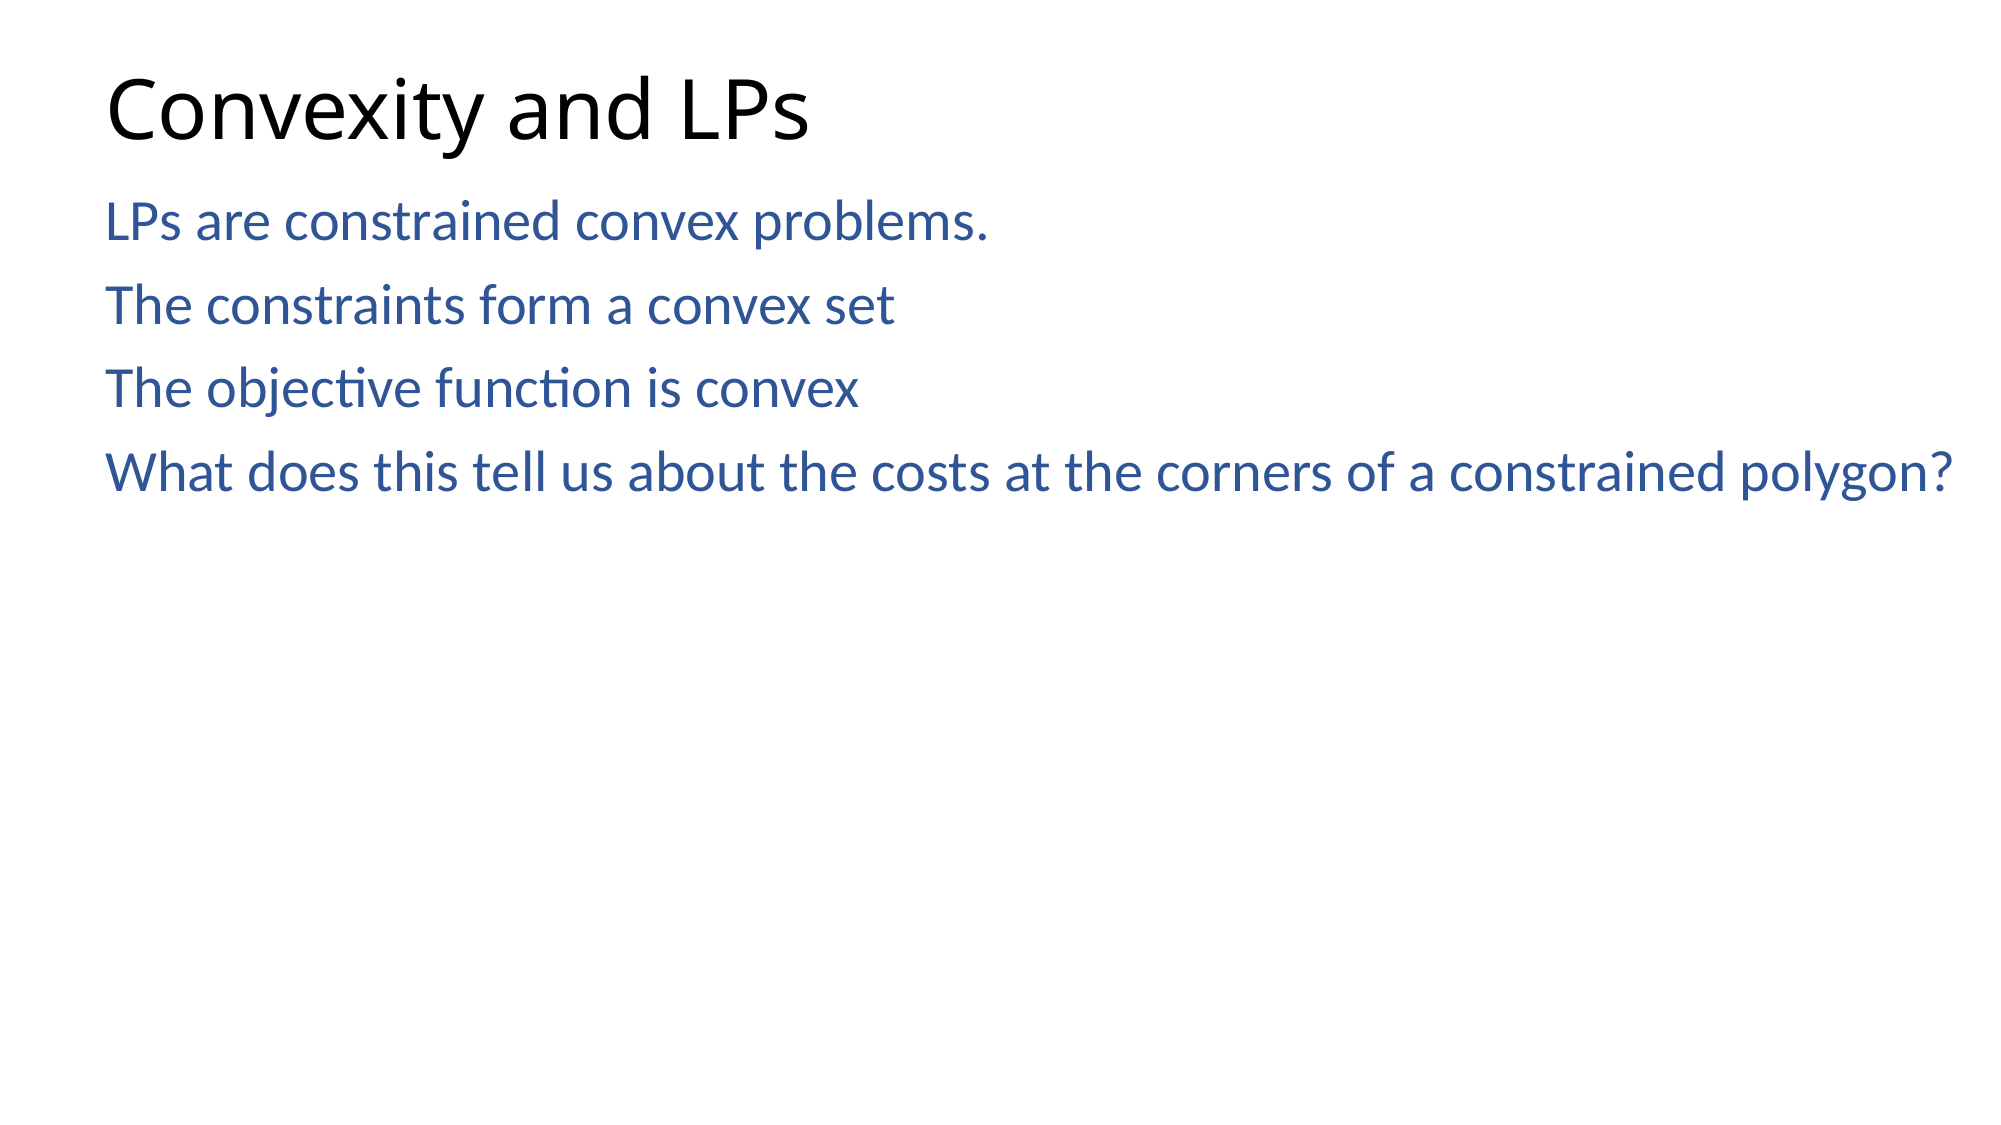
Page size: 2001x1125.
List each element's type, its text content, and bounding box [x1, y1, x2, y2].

title Convexity and LPs [90, 60, 1816, 164]
list LPs are constrained convex problems. The constraints form a convex set The objective function is convex What does this tell us about the costs at the corners of a constrained polygon? [90, 182, 1983, 677]
